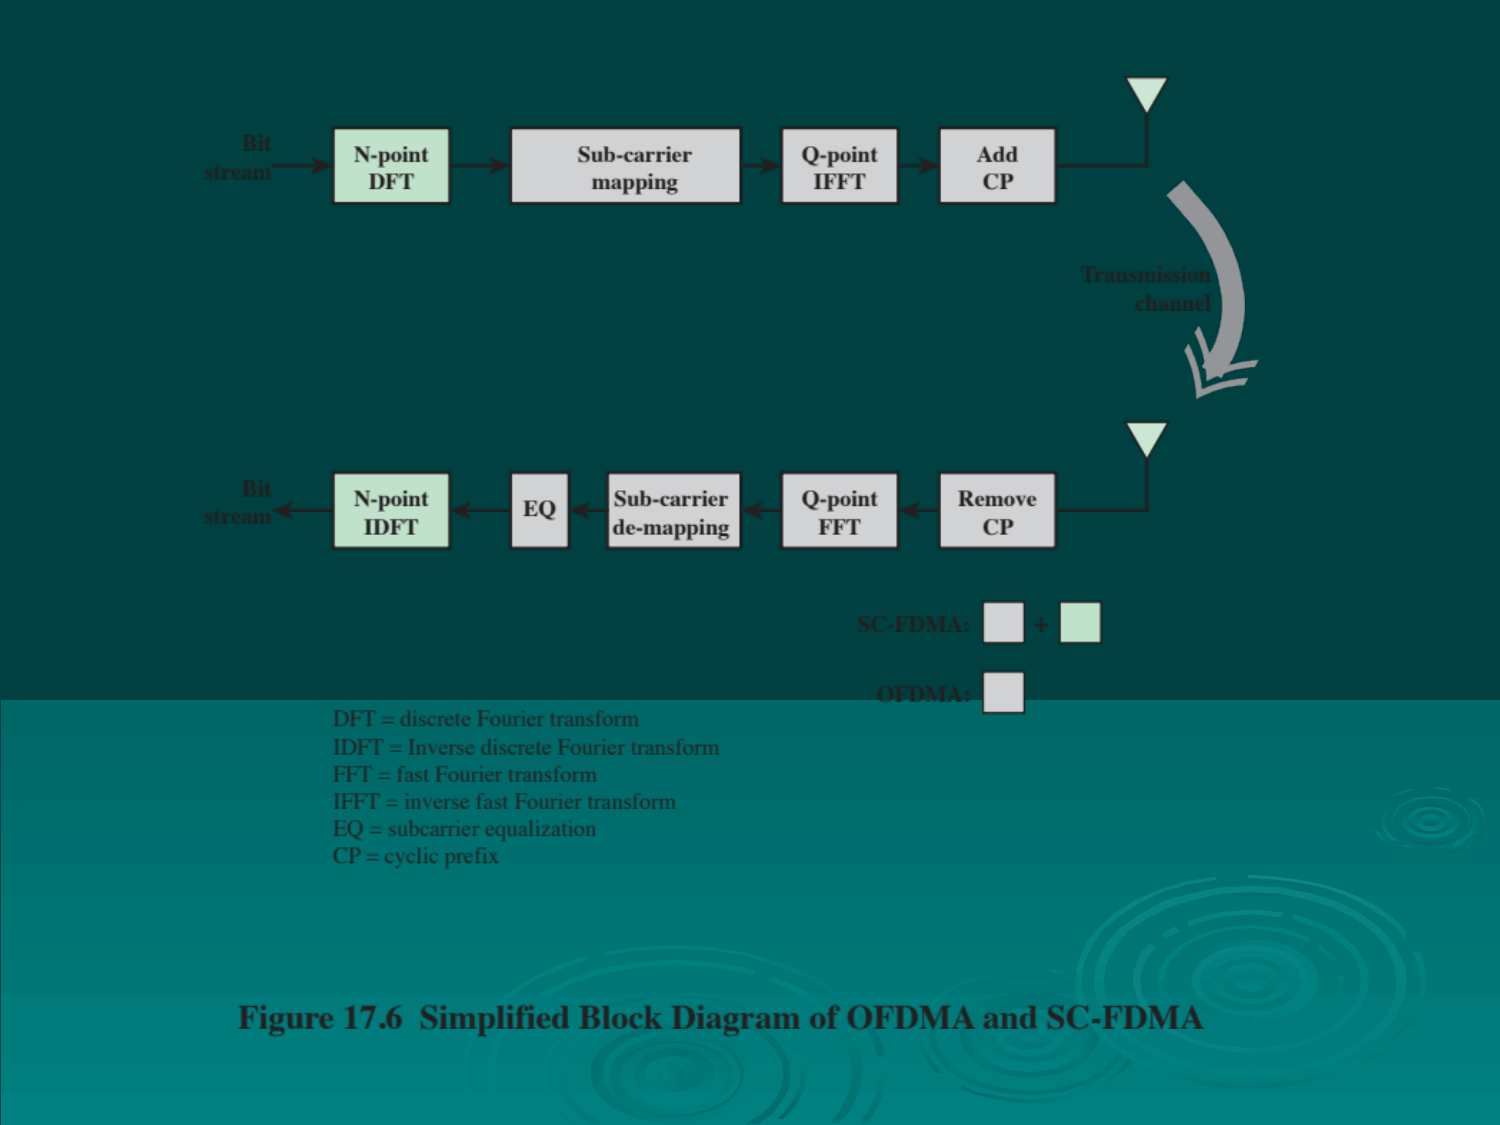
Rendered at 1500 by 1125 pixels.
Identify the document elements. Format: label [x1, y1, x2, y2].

picture [158, 27, 1322, 1082]
